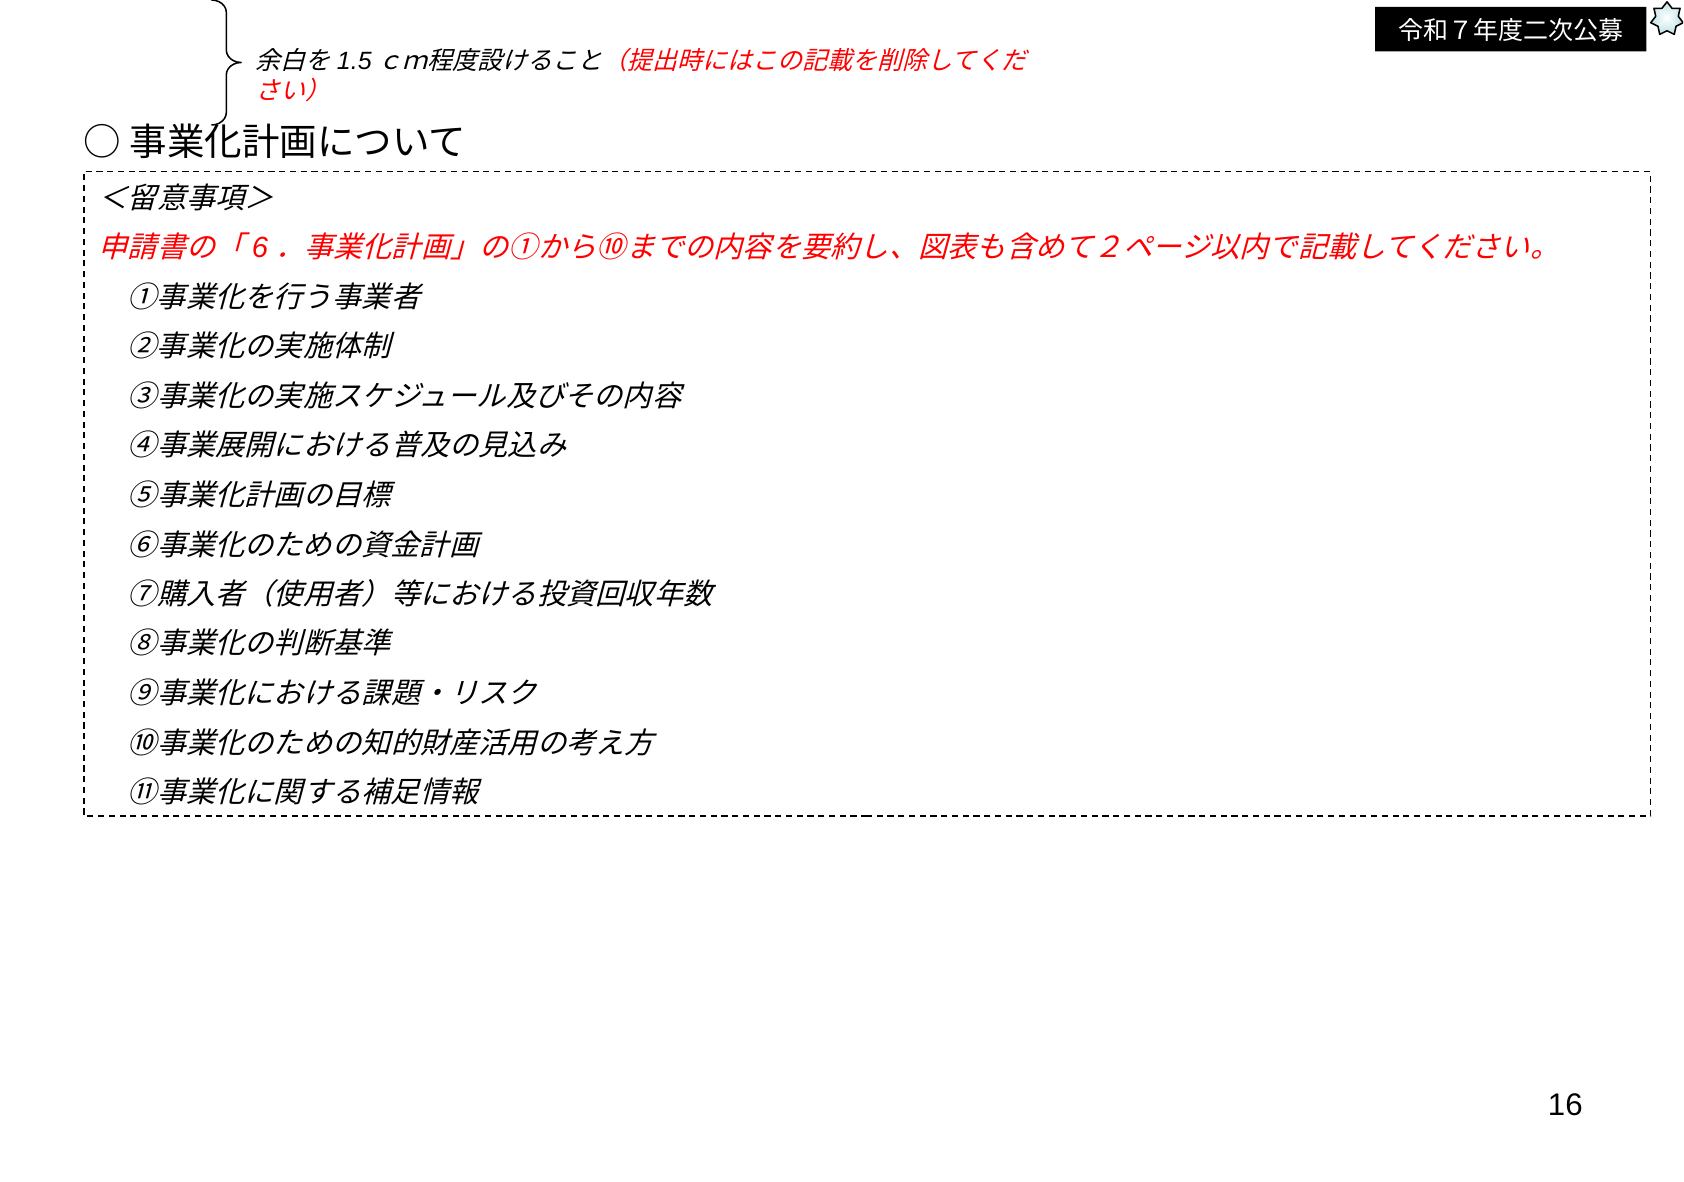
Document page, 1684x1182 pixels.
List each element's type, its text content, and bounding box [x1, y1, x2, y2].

slide_number 16 [1206, 1075, 1600, 1159]
text_box 余白を1.5ｃｍ程度設けること（提出時にはこの記載を削除してください） [241, 37, 1050, 113]
text_box 令和７年度二次公募 [1375, 6, 1647, 52]
text_box [1650, 1, 1684, 35]
text_box ○事業化計画について [68, 110, 541, 171]
text_box ＜留意事項＞ 申請書の「6．事業化計画」の①から⑩までの内容を要約し、図表も含めて２ページ以内で記載してください。 ①事業化を行う事業者 ②事業化の実施体制 ③事業化の実施スケジュール及びその内容 ④事業展開における普及の見込み ⑤事業化計画の目標 ⑥事業化のための資金計画 ⑦購入者（使用者）等における投資回収年数 ⑧事業化の判断基準 ⑨事業化における課題・リスク ⑩事業化のための知的財産活用の考え方 ⑪事業化に関する補足情報 [83, 171, 1651, 816]
text_box [211, 0, 241, 126]
